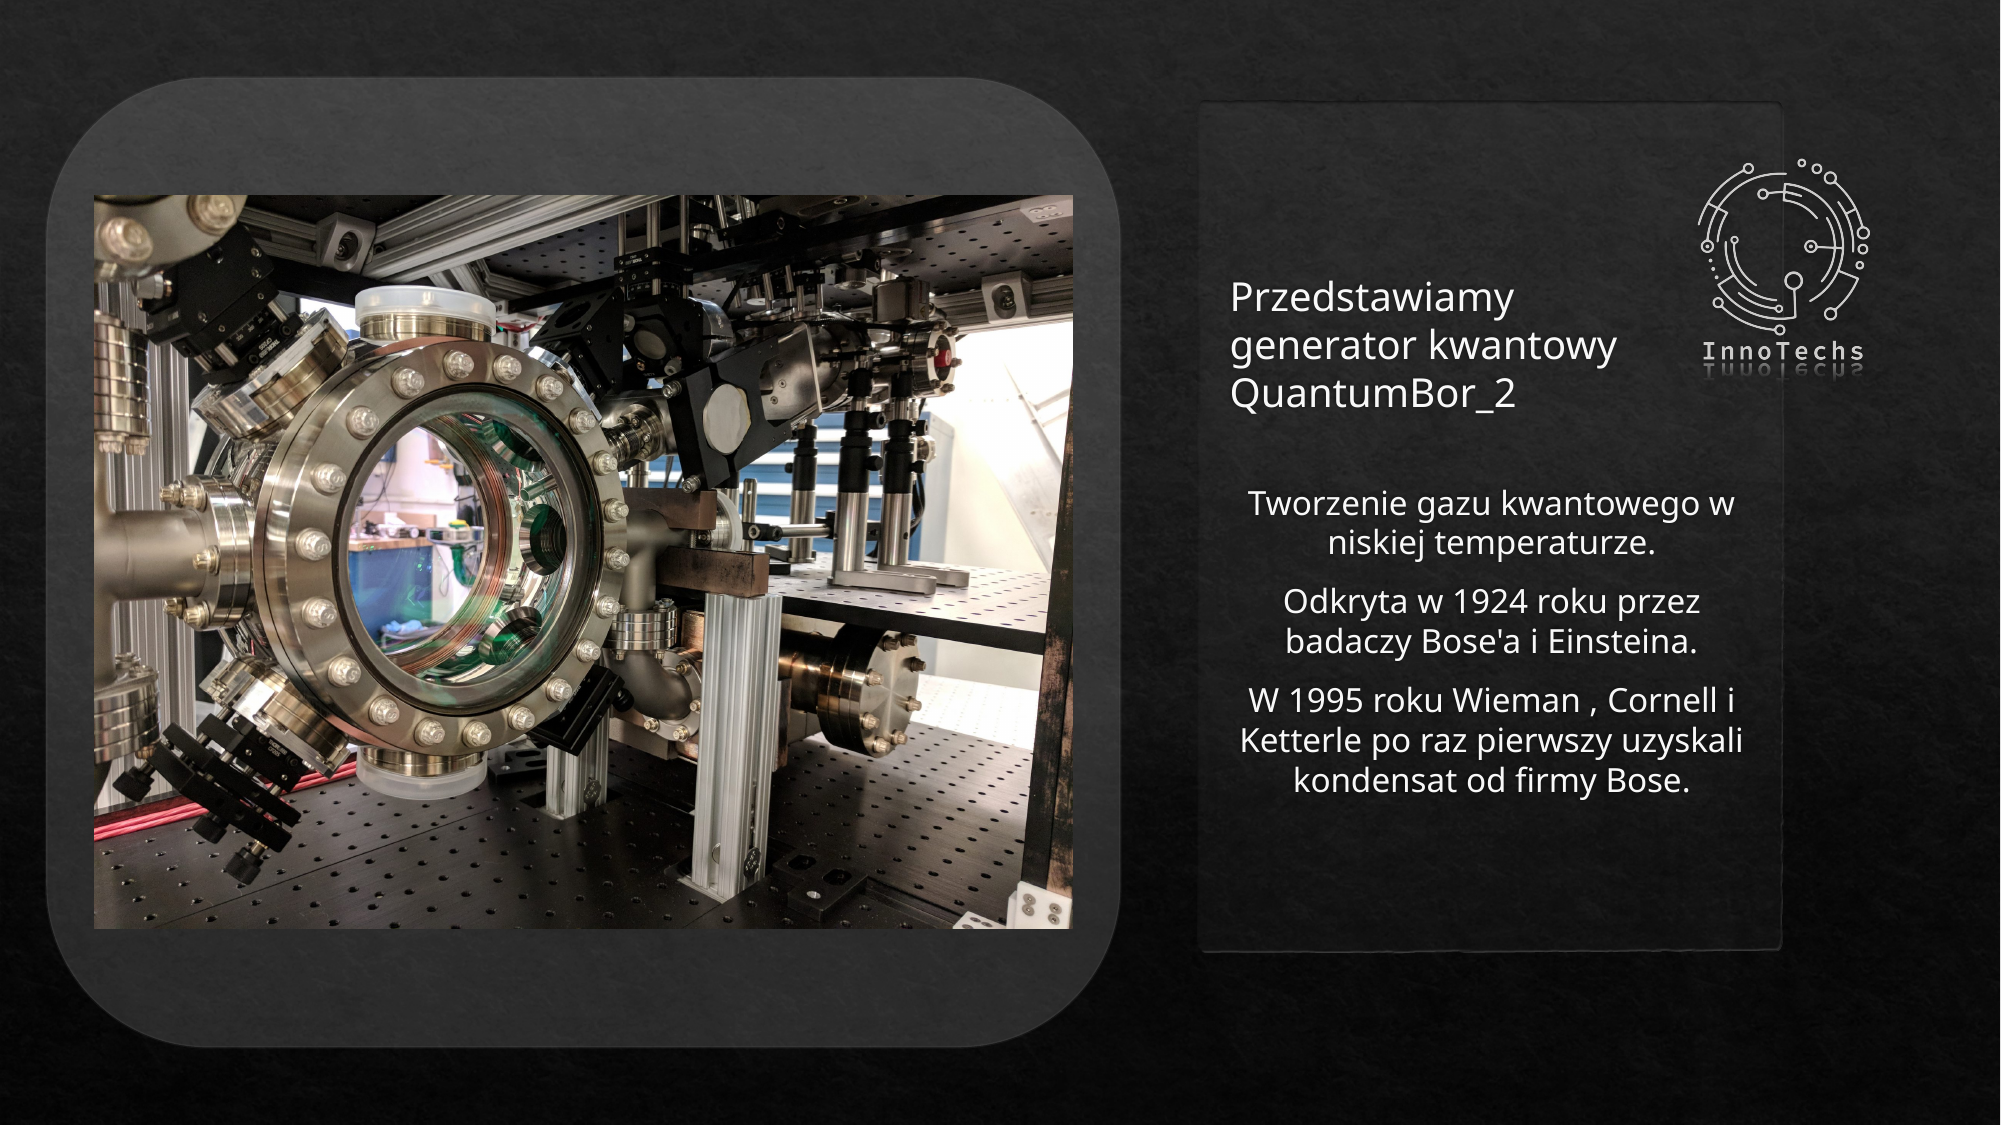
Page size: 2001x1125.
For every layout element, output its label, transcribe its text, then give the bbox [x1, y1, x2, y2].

title Przedstawiamy generator kwantowy QuantumBor_2 [1214, 229, 1655, 424]
picture [94, 195, 1073, 930]
text_box [44, 76, 1122, 1049]
picture [1196, 99, 1885, 954]
list Tworzenie gazu kwantowego w niskiej temperaturze. Odkryta w 1924 roku przez badaczy Bose'a i Einsteina. W 1995 roku Wieman , Cornell i Ketterle po raz pierwszy uzyskali kondensat od firmy Bose. [1202, 474, 1782, 993]
